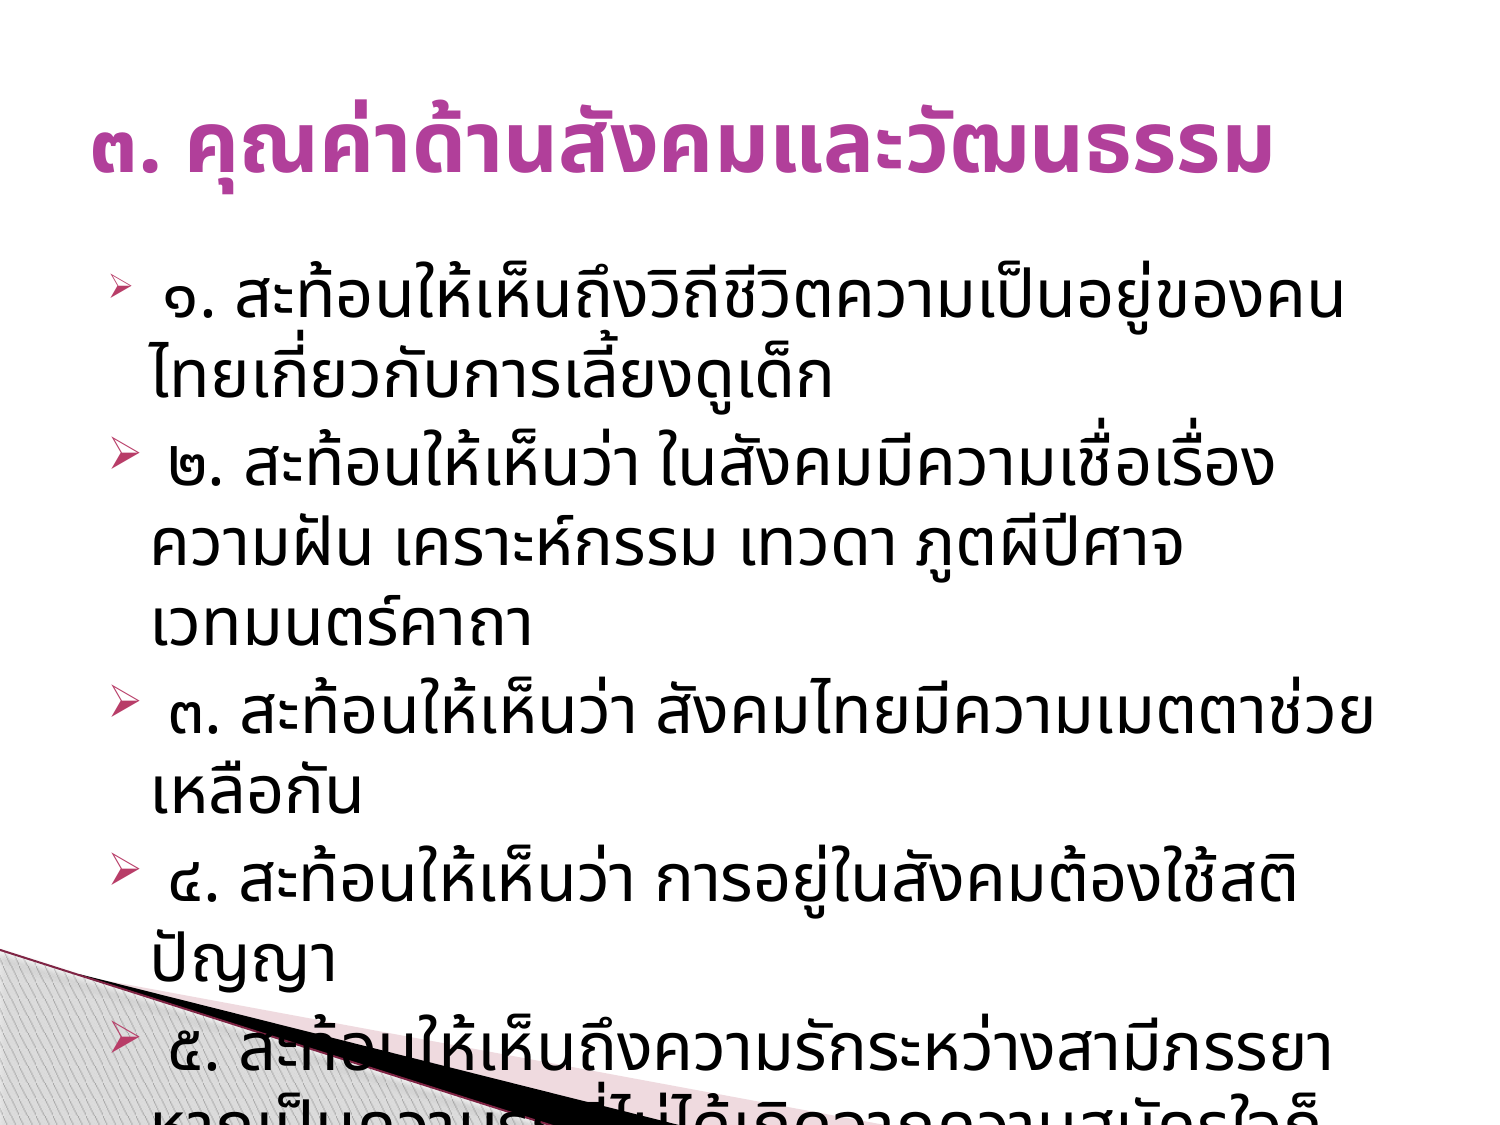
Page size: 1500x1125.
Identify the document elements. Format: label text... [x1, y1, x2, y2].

title ๓. คุณค่าด้านสังคมและวัฒนธรรม [75, 45, 1425, 233]
list ๑. สะท้อนให้เห็นถึงวิถีชีวิตความเป็นอยู่ของคนไทยเกี่ยวกับการเลี้ยงดูเด็ก ๒. สะท้อนให้เห็นว่า ในสังคมมีความเชื่อเรื่องความฝัน เคราะห์กรรม เทวดา ภูตผีปีศาจ เวทมนตร์คาถา ๓. สะท้อนให้เห็นว่า สังคมไทยมีความเมตตาช่วยเหลือกัน ๔. สะท้อนให้เห็นว่า การอยู่ในสังคมต้องใช้สติปัญญา ๕. สะท้อนให้เห็นถึงความรักระหว่างสามีภรรยา หากเป็นความรักที่ไม่ได้เกิดจากความสมัครใจก็อาจก่อให้เกิดปัญหาครอบครัวได้ [75, 243, 1425, 1094]
